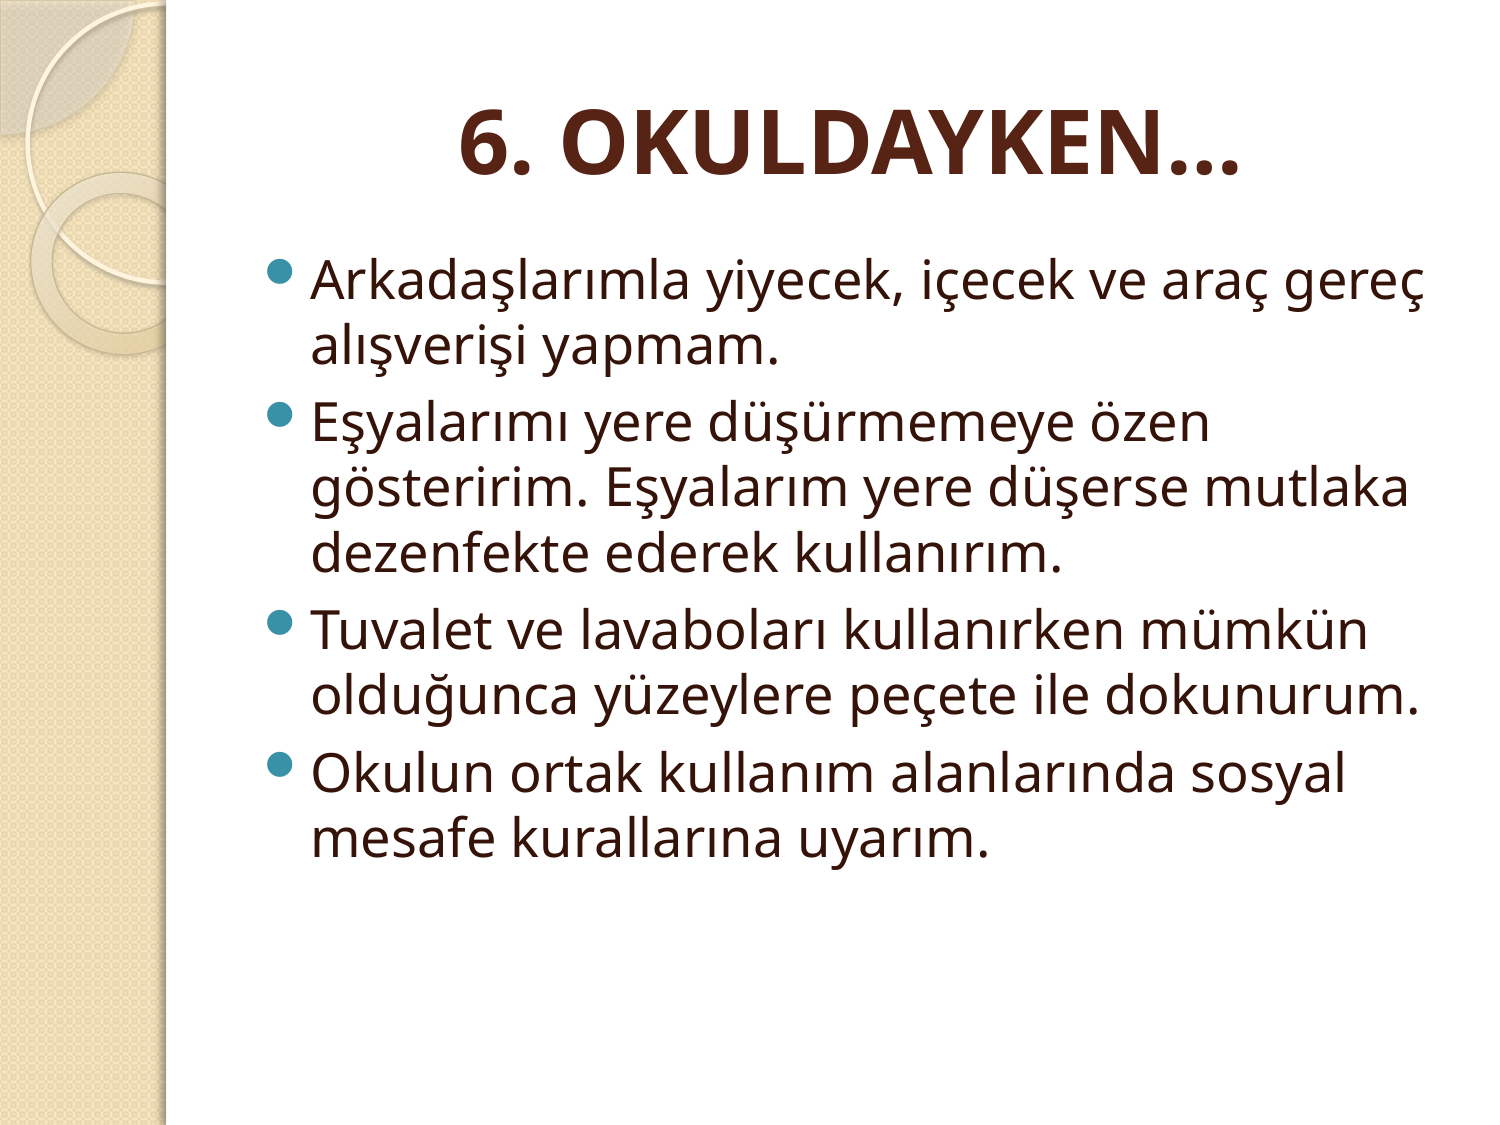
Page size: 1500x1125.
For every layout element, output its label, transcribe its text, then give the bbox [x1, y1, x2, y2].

title 6. OKULDAYKEN… [235, 45, 1466, 233]
list Arkadaşlarımla yiyecek, içecek ve araç gereç alışverişi yapmam. Eşyalarımı yere düşürmemeye özen gösteririm. Eşyalarım yere düşerse mutlaka dezenfekte ederek kullanırım. Tuvalet ve lavaboları kullanırken mümkün olduğunca yüzeylere peçete ile dokunurum. Okulun ortak kullanım alanlarında sosyal mesafe kurallarına uyarım. [235, 237, 1466, 1025]
